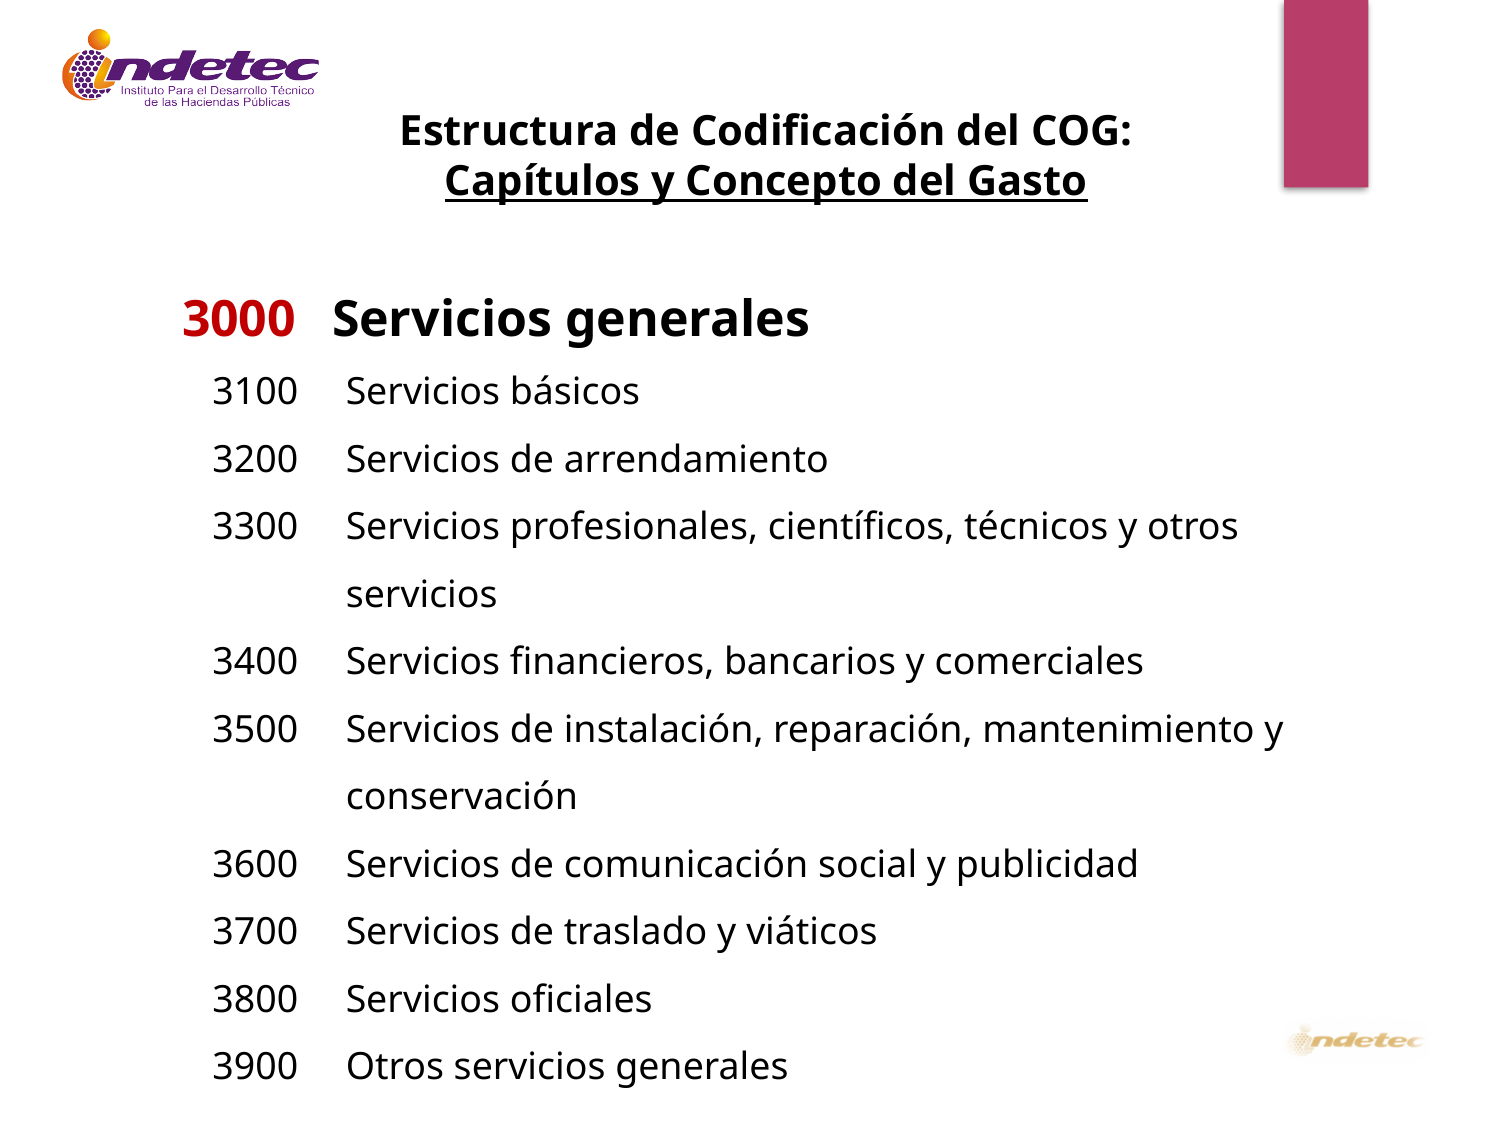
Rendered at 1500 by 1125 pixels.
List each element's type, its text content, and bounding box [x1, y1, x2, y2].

picture [62, 29, 321, 112]
text_box 3100 Servicios básicos 3200 Servicios de arrendamiento 3300 Servicios profesionales, científicos, técnicos y otros servicios 3400 Servicios financieros, bancarios y comerciales 3500 Servicios de instalación, reparación, mantenimiento y conservación 3600 Servicios de comunicación social y publicidad 3700 Servicios de traslado y viáticos 3800 Servicios oficiales 3900 Otros servicios generales [197, 337, 1348, 1095]
picture [1278, 1016, 1433, 1065]
text_box 3000 Servicios generales [167, 278, 1127, 354]
text_box Estructura de Codificación del COG: Capítulos y Concepto del Gasto [278, 96, 1255, 212]
